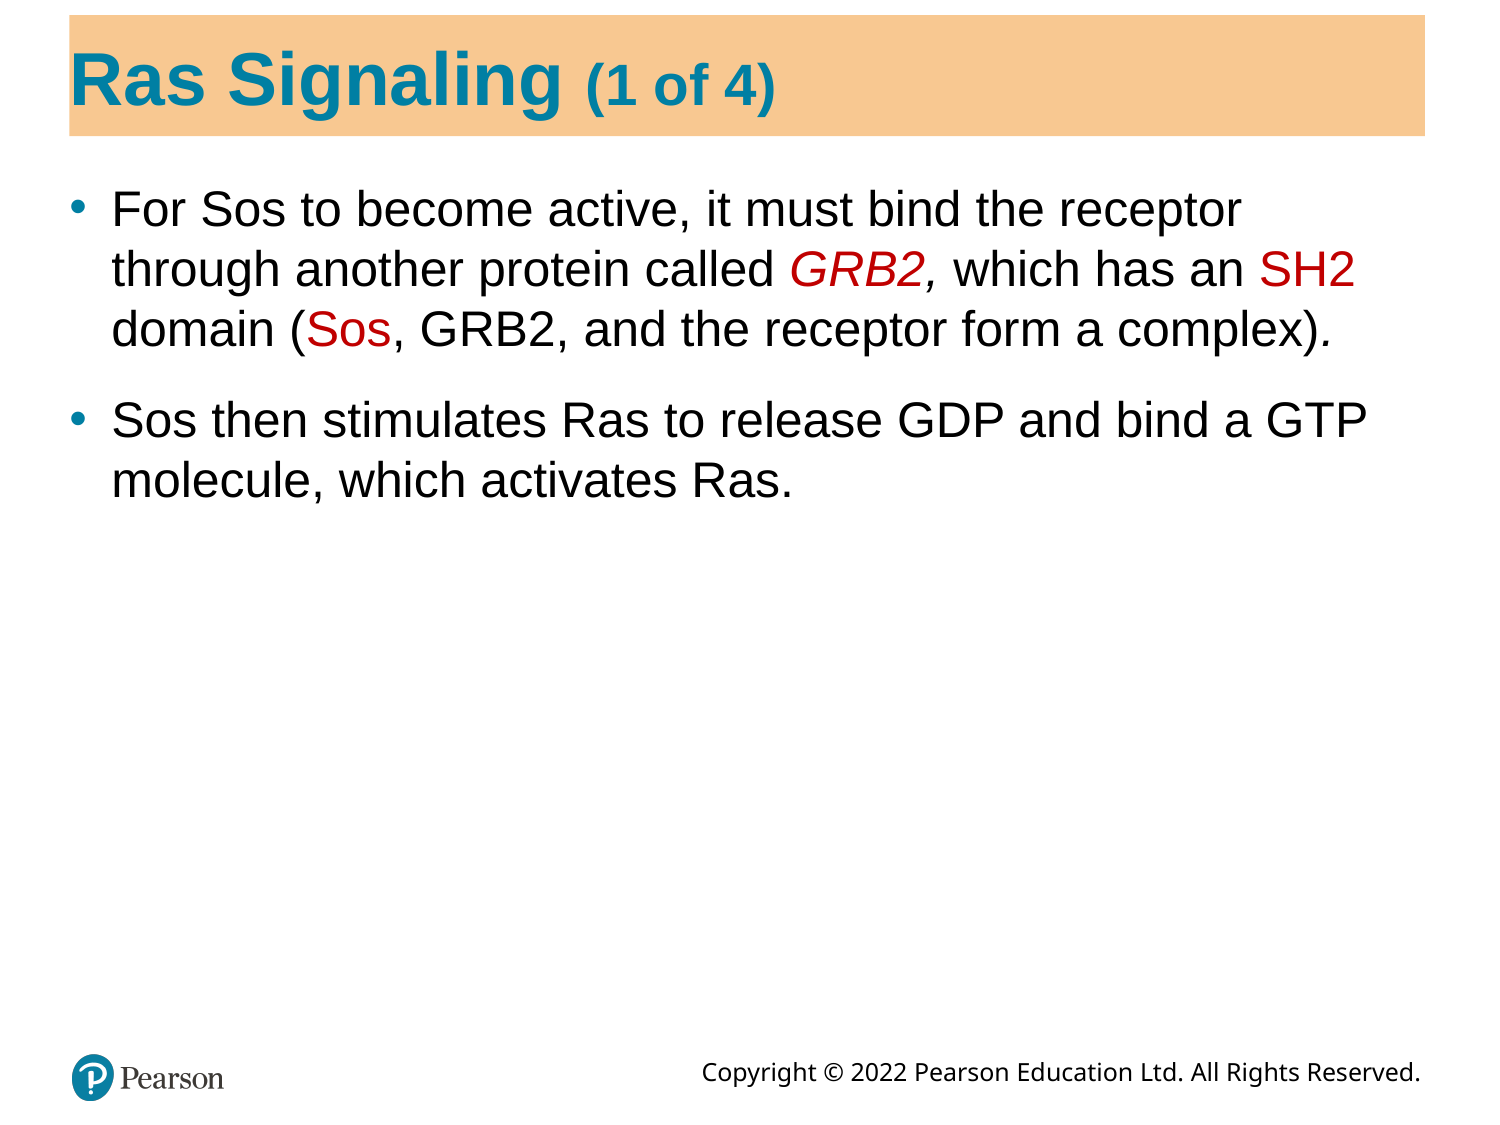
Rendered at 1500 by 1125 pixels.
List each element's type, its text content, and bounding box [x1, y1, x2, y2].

picture [72, 1087, 83, 1101]
picture [72, 1054, 88, 1070]
title Ras Signaling (1 of 4) [69, 15, 1425, 137]
list For Sos to become active, it must bind the receptor through another protein called GRB2, which has an SH2 domain (Sos, GRB2, and the receptor form a complex). Sos then stimulates Ras to release GDP and bind a GTP molecule, which activates Ras. [69, 176, 1425, 533]
picture [80, 1063, 106, 1088]
picture [98, 1054, 224, 1101]
